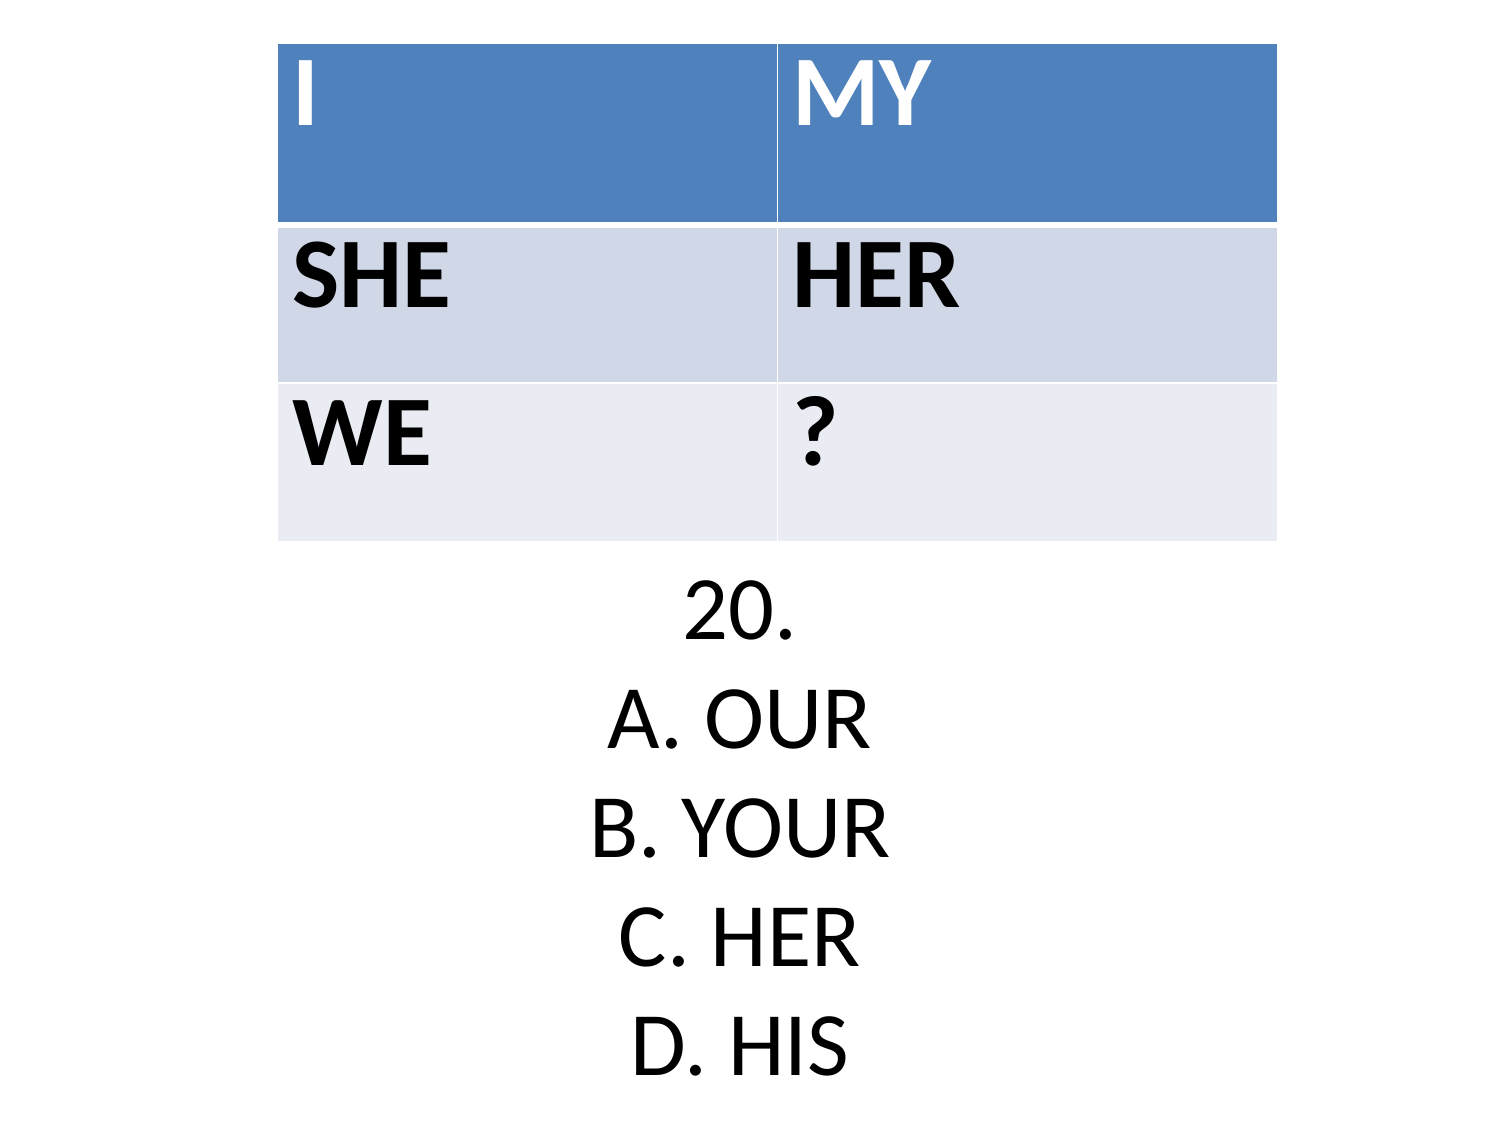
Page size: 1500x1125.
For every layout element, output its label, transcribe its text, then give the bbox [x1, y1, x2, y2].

table_cell WE [278, 384, 777, 541]
table_header MY [778, 44, 1277, 222]
table_cell HER [778, 228, 1277, 382]
title 20. A. OUR B. YOUR C. HER D. HIS [64, 538, 1415, 1104]
table_cell SHE [278, 228, 777, 382]
table_header I [278, 44, 777, 222]
table_cell ? [778, 384, 1277, 541]
